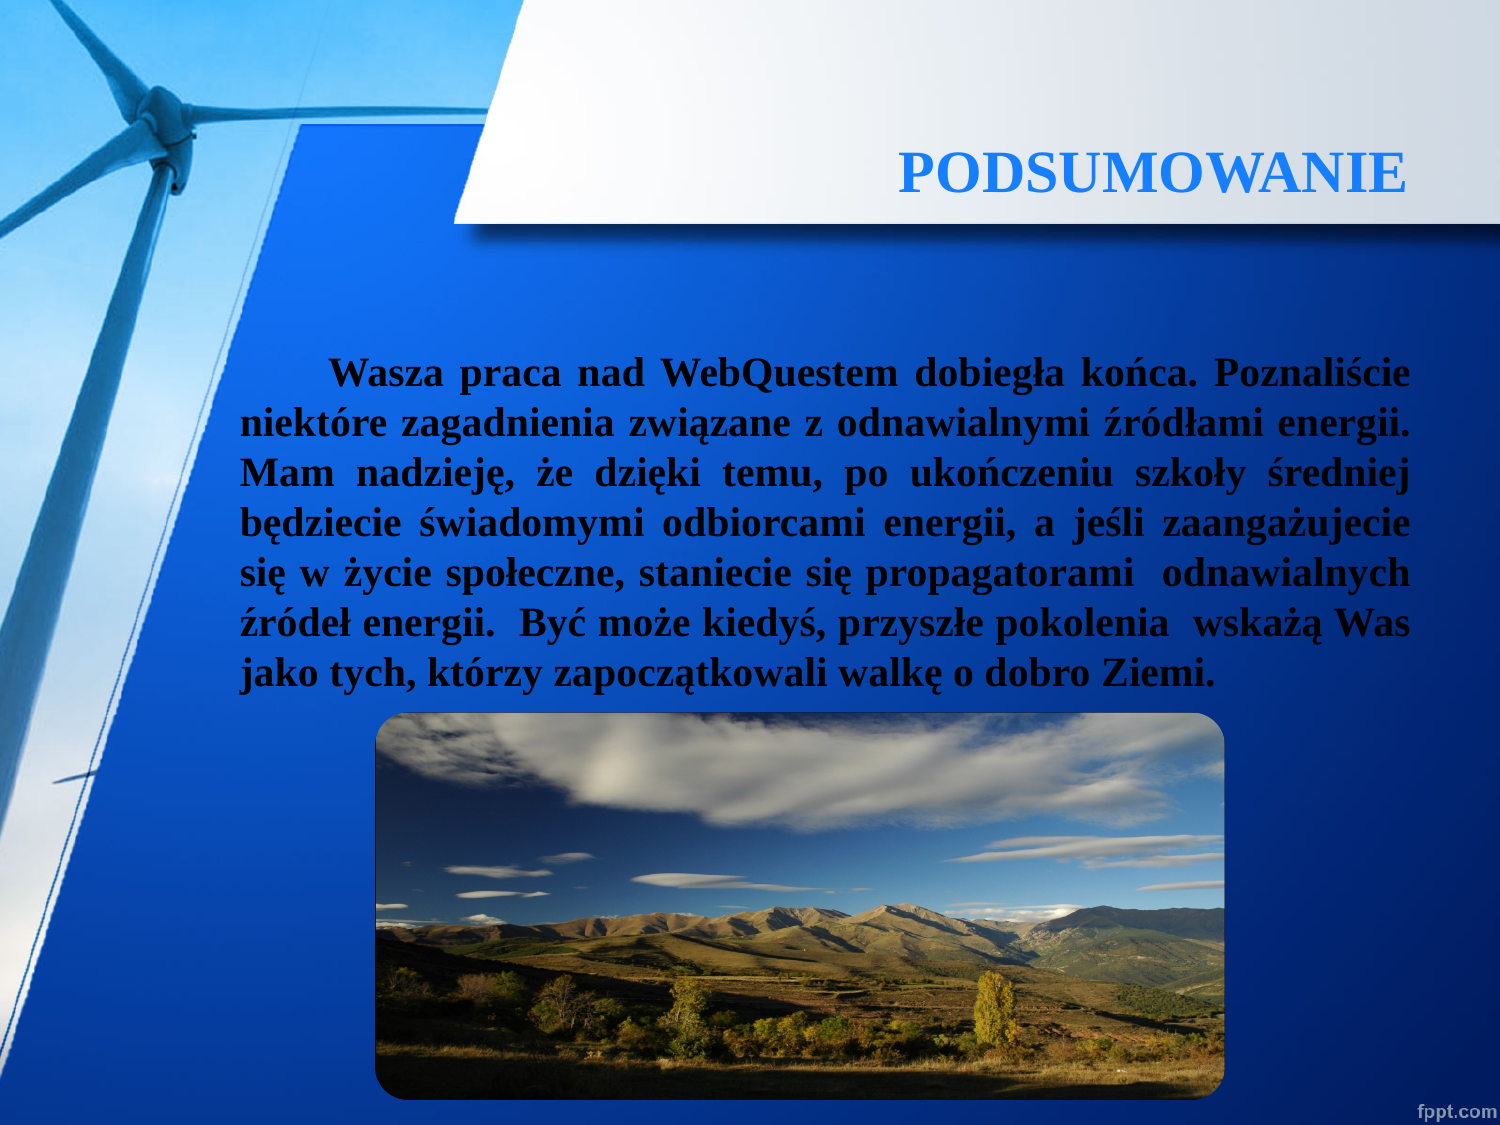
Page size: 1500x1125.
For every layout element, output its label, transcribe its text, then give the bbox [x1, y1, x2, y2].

picture [0, 0, 1500, 1125]
text_box Wasza praca nad WebQuestem dobiegła końca. Poznaliście niektóre zagadnienia związane z odnawialnymi źródłami energii. Mam nadzieję, że dzięki temu, po ukończeniu szkoły średniej będziecie świadomymi odbiorcami energii, a jeśli zaangażujecie się w życie społeczne, staniecie się propagatorami odnawialnych źródeł energii. Być może kiedyś, przyszłe pokolenia wskażą Was jako tych, którzy zapoczątkowali walkę o dobro Ziemi. [225, 337, 1427, 702]
title PODSUMOWANIE [73, 124, 1424, 212]
